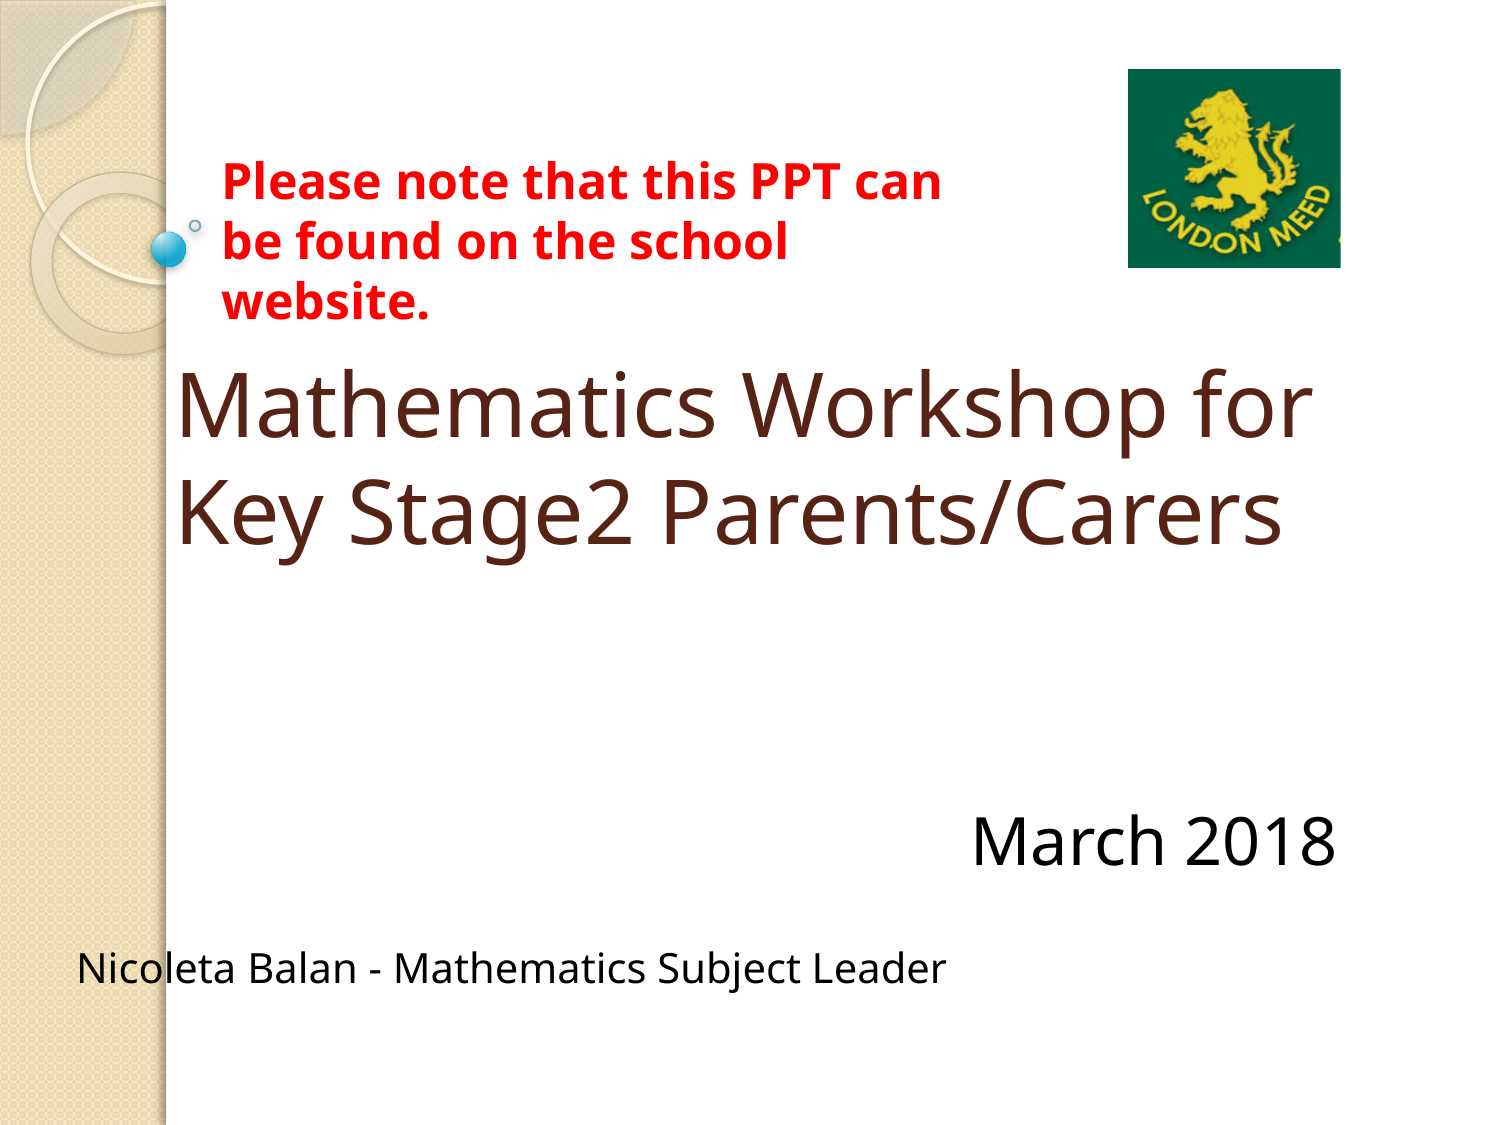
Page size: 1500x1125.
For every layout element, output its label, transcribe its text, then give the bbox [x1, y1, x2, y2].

text_box Please note that this PPT can be found on the school website. [206, 142, 987, 337]
text_box Nicoleta Balan - Mathematics Subject Leader [61, 934, 1066, 1000]
title Mathematics Workshop for Key Stage2 Parents/Carers [159, 269, 1435, 570]
picture [1127, 68, 1341, 268]
text_box March 2018 [955, 791, 1417, 886]
